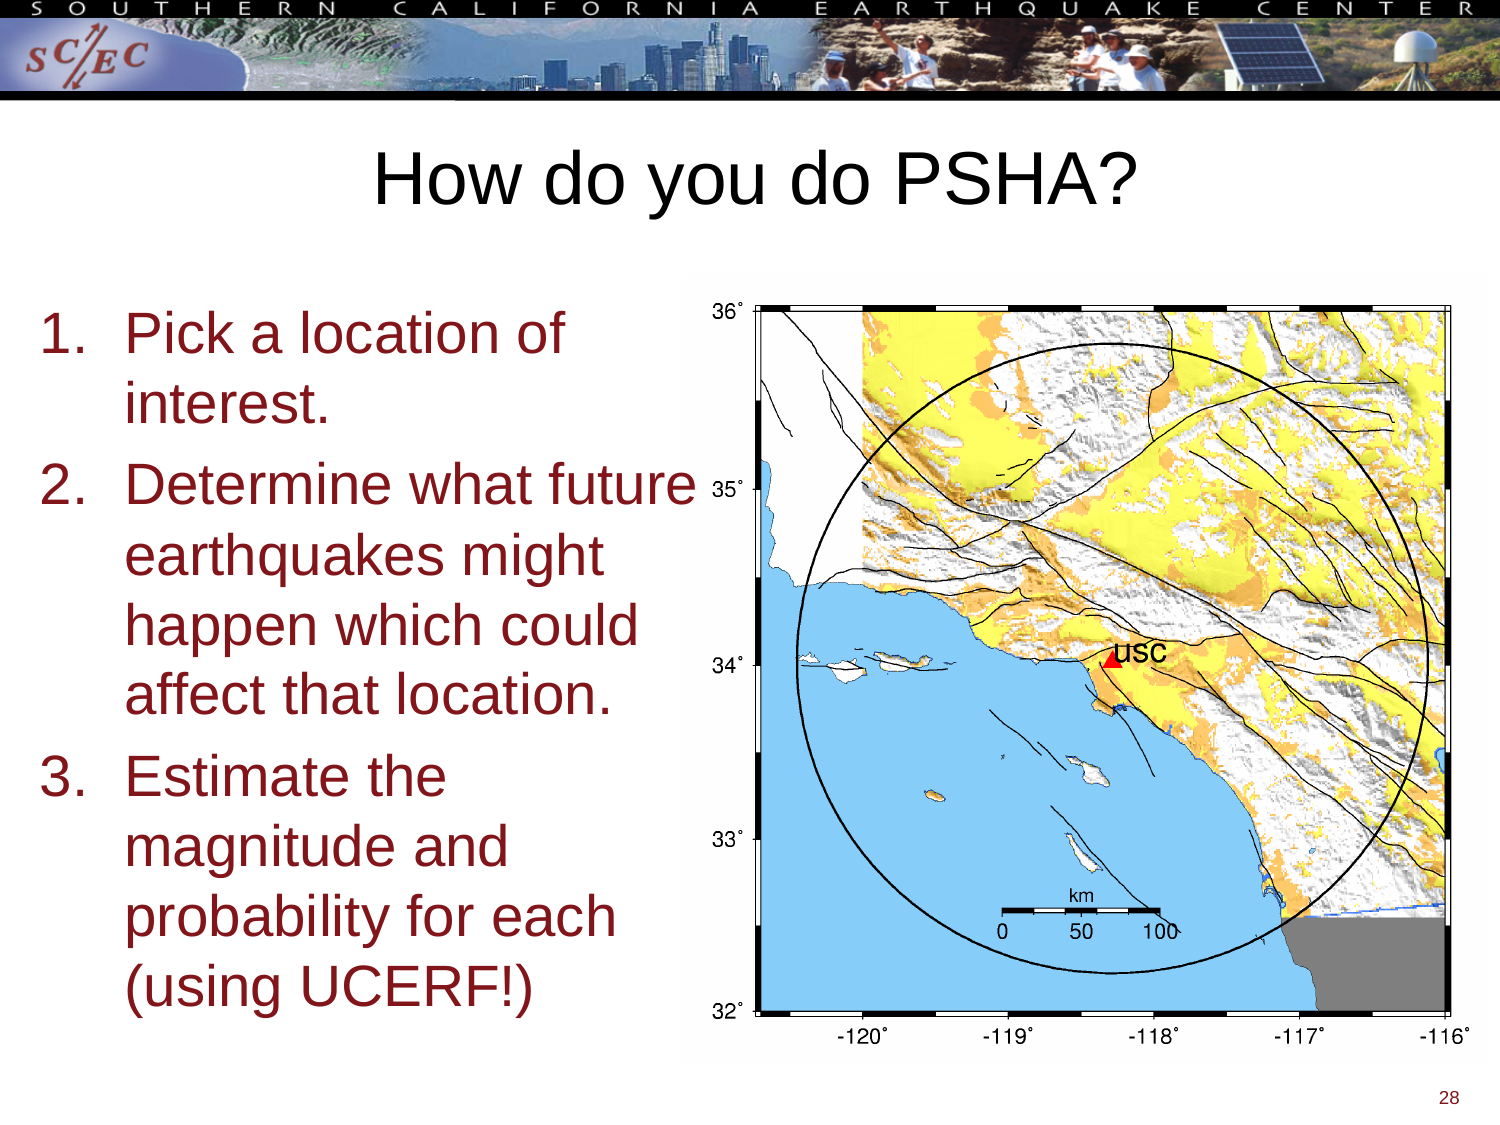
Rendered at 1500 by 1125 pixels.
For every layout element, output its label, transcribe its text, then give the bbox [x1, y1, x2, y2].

list Pick a location of interest. Determine what future earthquakes might happen which could affect that location. Estimate the magnitude and probability for each (using UCERF!) [24, 287, 676, 1063]
slide_number 28 [1312, 1078, 1476, 1117]
picture [681, 274, 1488, 1063]
title How do you do PSHA? [24, 99, 1488, 251]
picture [0, 0, 1500, 91]
